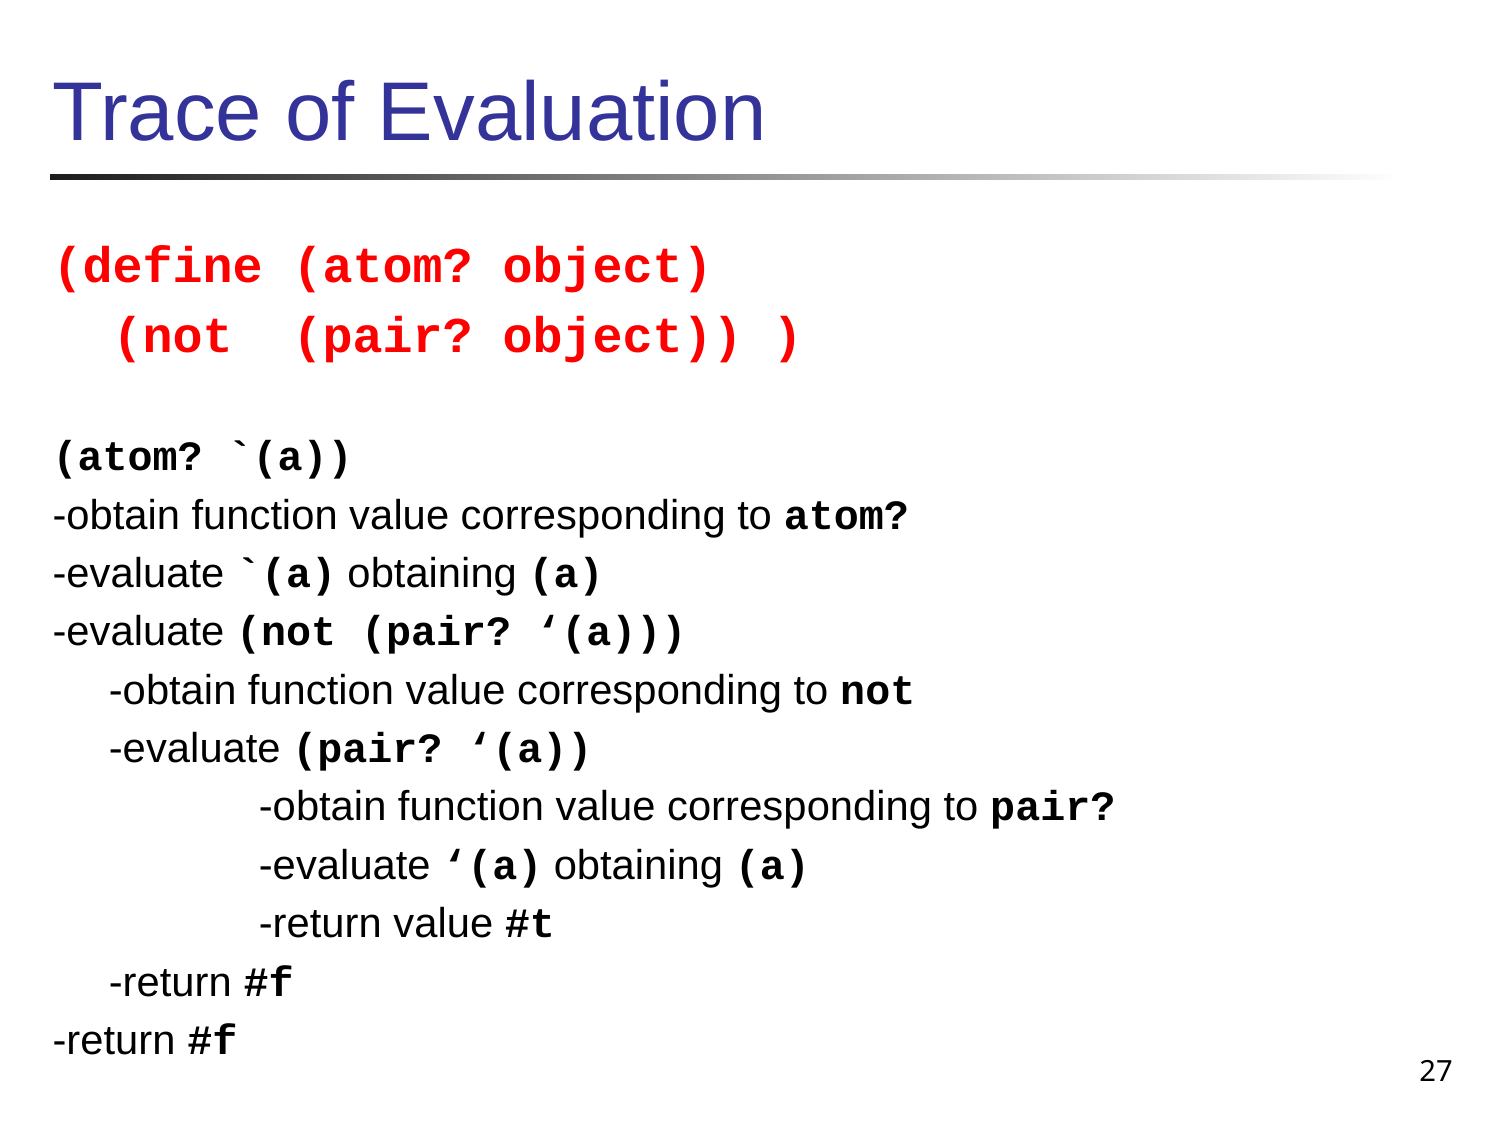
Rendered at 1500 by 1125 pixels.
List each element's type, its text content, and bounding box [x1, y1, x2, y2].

list (define (atom? object) (not (pair? object)) ) (atom? `(a)) -obtain function value corresponding to atom? -evaluate `(a) obtaining (a) -evaluate (not (pair? ‘(a))) -obtain function value corresponding to not -evaluate (pair? ‘(a)) -obtain function value corresponding to pair? -evaluate ‘(a) obtaining (a) -return value #t -return #f -return #f [37, 224, 1450, 1075]
title Trace of Evaluation [37, 0, 1466, 165]
slide_number 27 [1154, 1023, 1468, 1100]
